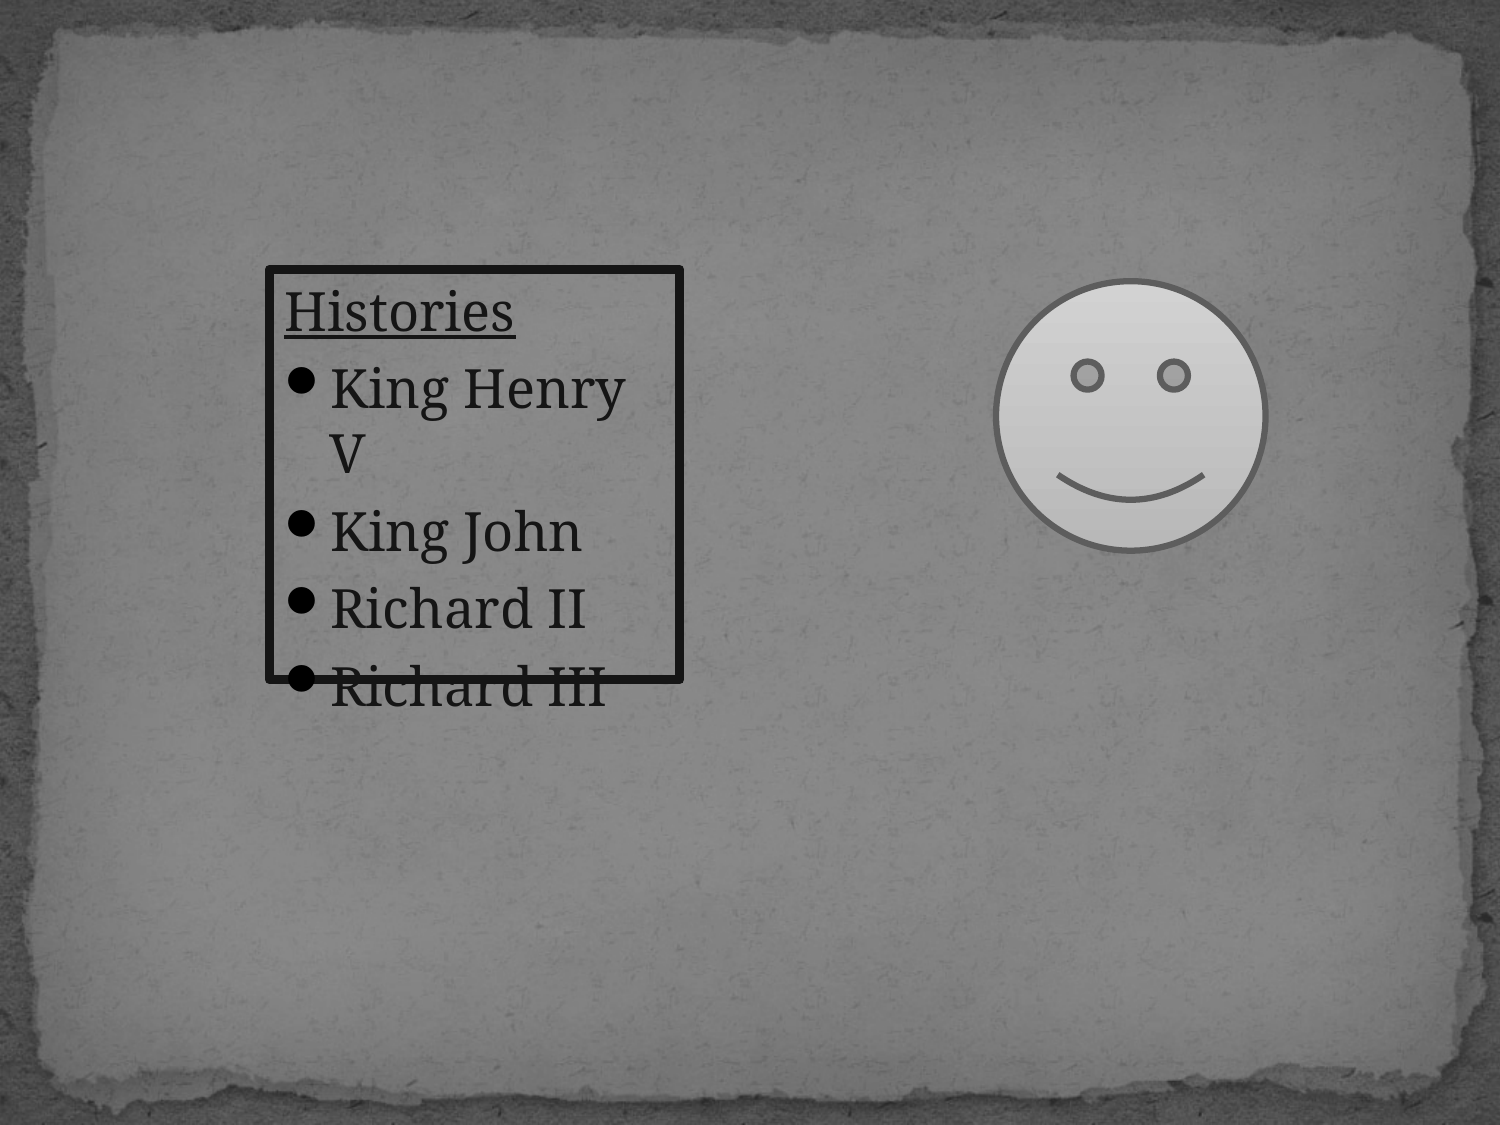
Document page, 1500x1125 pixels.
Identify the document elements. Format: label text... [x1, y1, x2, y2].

text_box [992, 278, 1269, 554]
list Histories King Henry V King John Richard II Richard III [269, 269, 680, 680]
